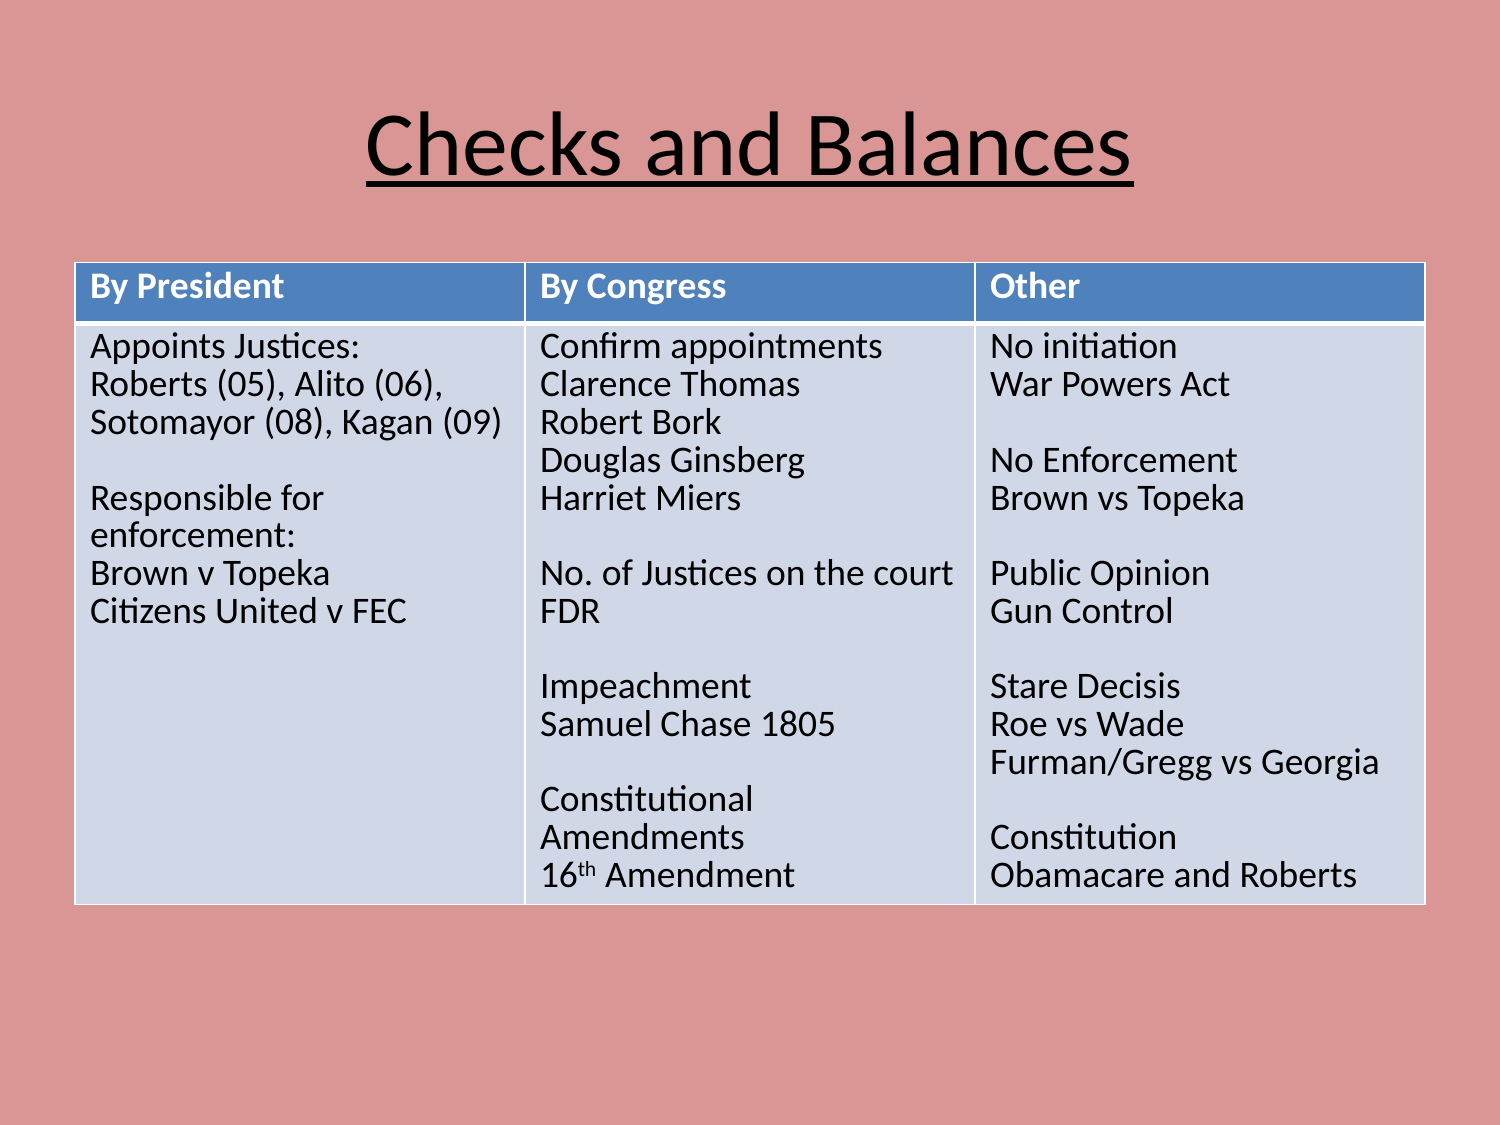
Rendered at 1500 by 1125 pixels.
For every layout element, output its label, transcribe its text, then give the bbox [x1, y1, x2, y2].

table_header By Congress [526, 263, 974, 321]
table_cell Appoints Justices: Roberts (05), Alito (06), Sotomayor (08), Kagan (09) Responsible for enforcement: Brown v Topeka Citizens United v FEC [76, 326, 524, 904]
table_header By President [76, 263, 524, 321]
table_header Other [976, 263, 1424, 321]
table_cell No initiation War Powers Act No Enforcement Brown vs Topeka Public Opinion Gun Control Stare Decisis Roe vs Wade Furman/Gregg vs Georgia Constitution Obamacare and Roberts [976, 326, 1424, 904]
title Checks and Balances [75, 45, 1425, 233]
table_cell Confirm appointments Clarence Thomas Robert Bork Douglas Ginsberg Harriet Miers No. of Justices on the court FDR Impeachment Samuel Chase 1805 Constitutional Amendments 16th Amendment [526, 326, 974, 904]
